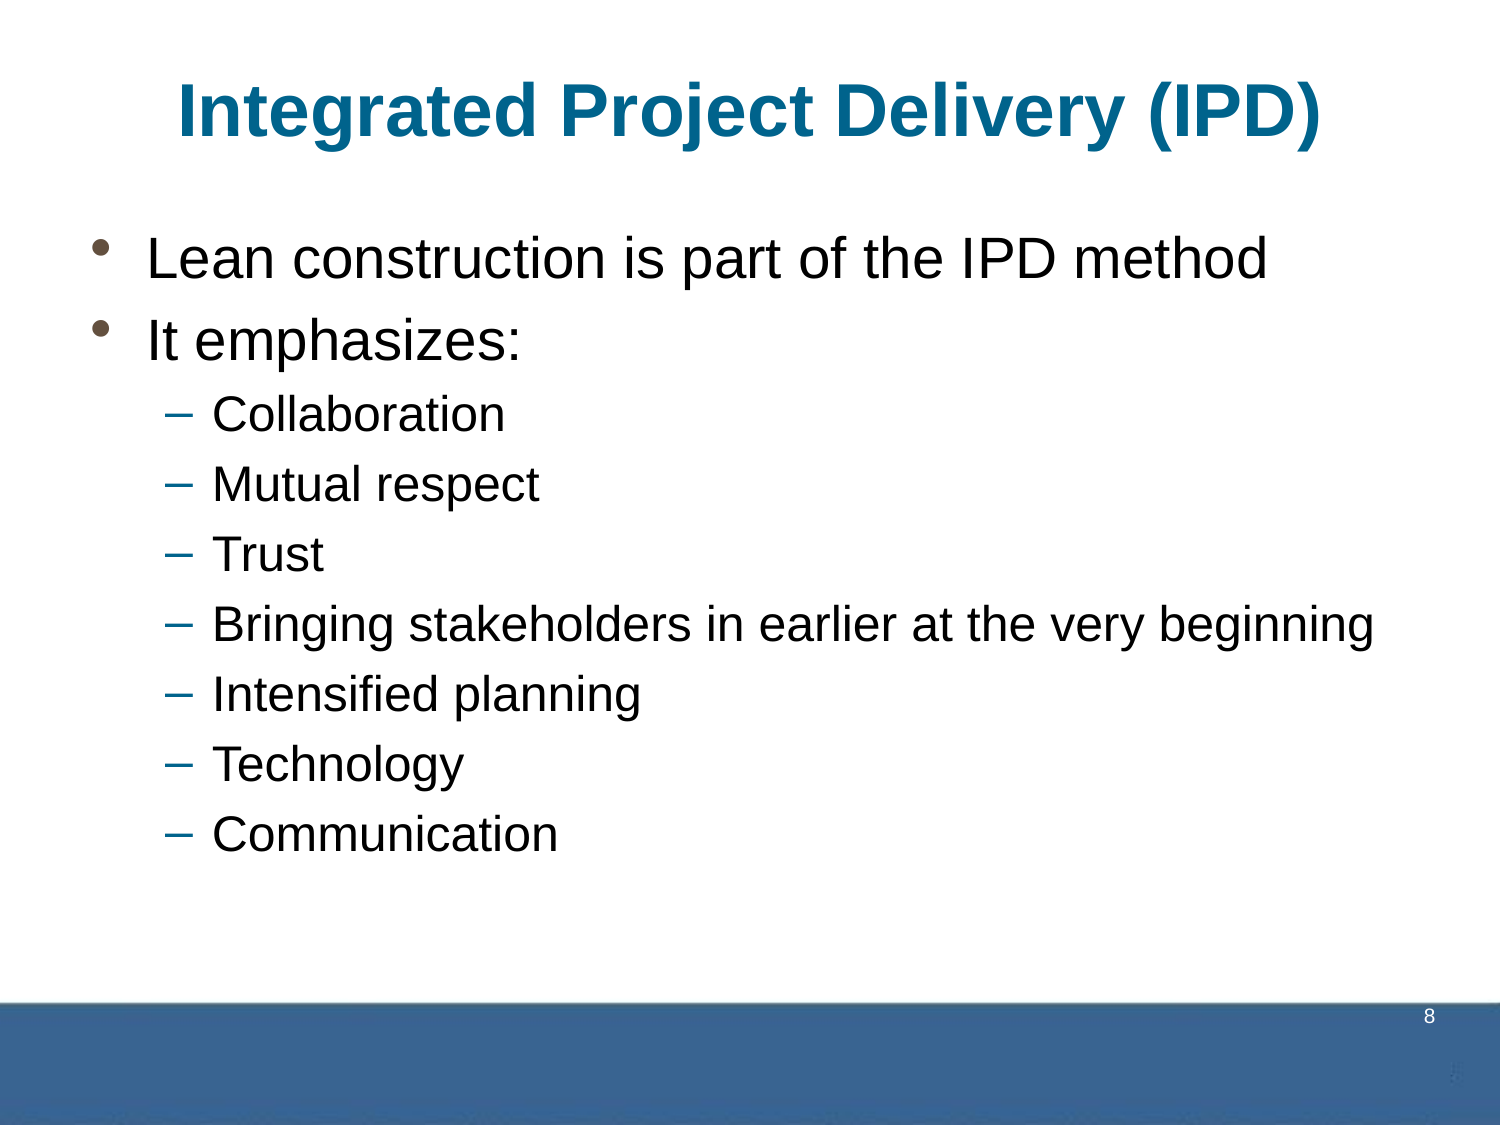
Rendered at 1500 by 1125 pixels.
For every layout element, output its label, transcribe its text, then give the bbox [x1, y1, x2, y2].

list Lean construction is part of the IPD method It emphasizes: Collaboration Mutual respect Trust Bringing stakeholders in earlier at the very beginning Intensified planning Technology Communication [74, 212, 1426, 963]
title Integrated Project Delivery (IPD) [74, 37, 1426, 176]
picture [0, 0, 1500, 1125]
